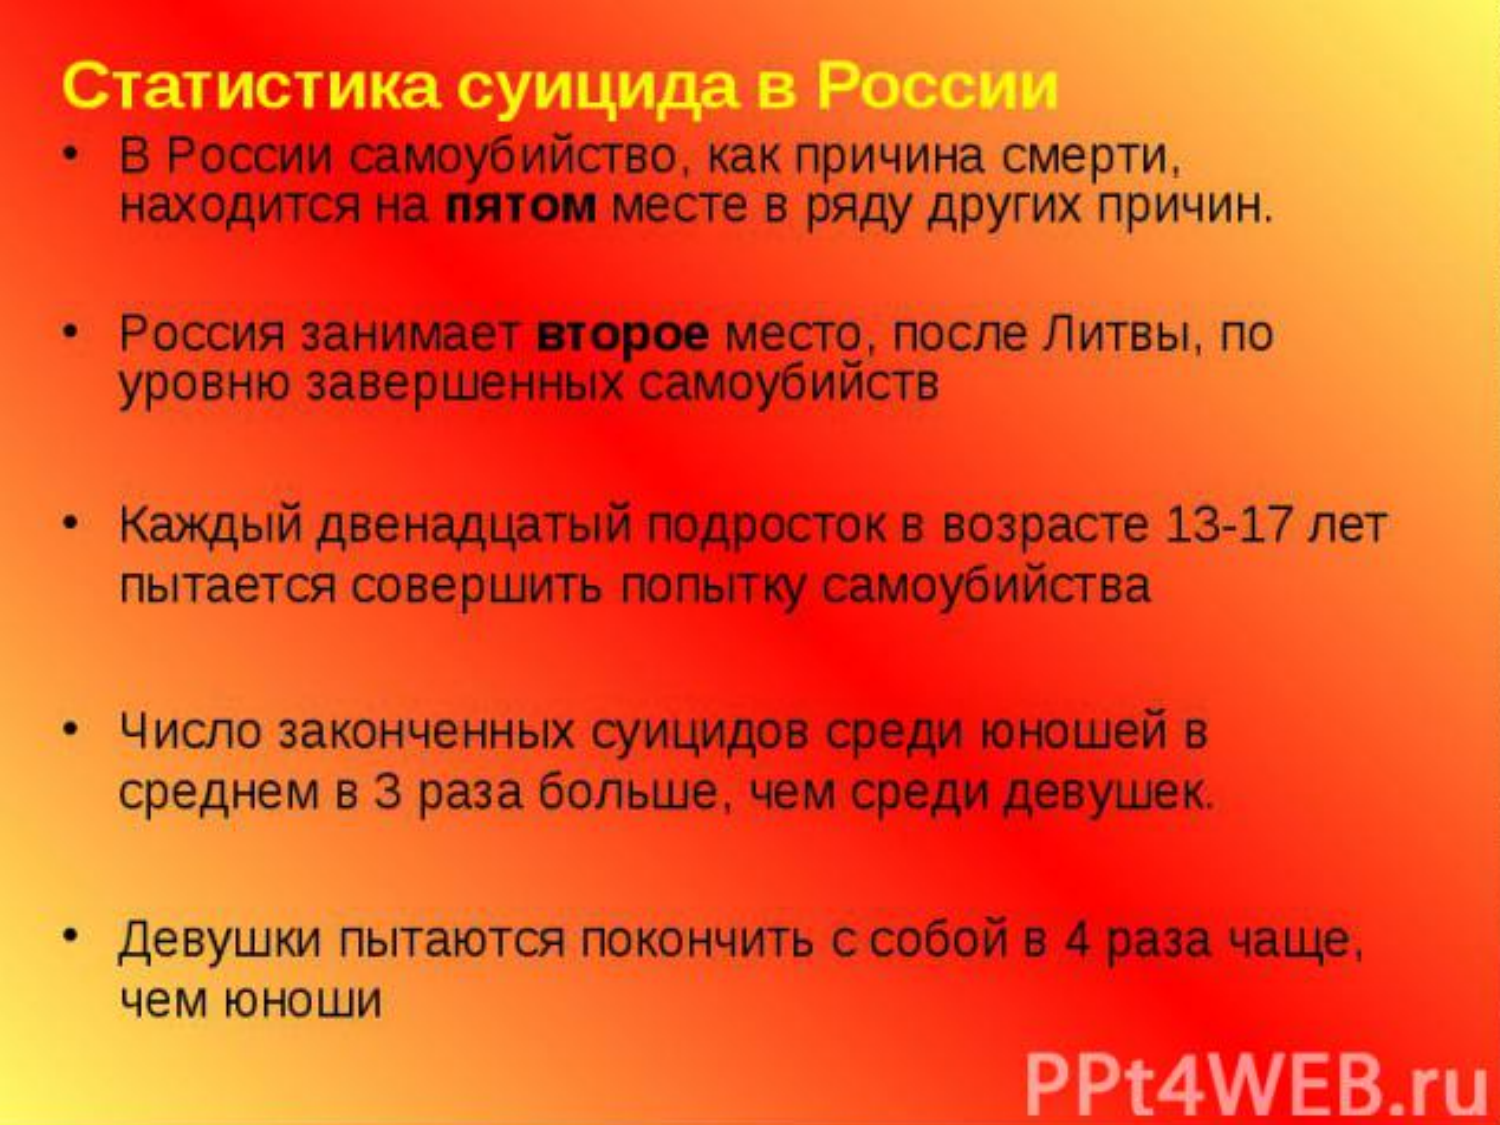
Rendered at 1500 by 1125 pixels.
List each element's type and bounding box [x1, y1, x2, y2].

list [0, 0, 1500, 1125]
